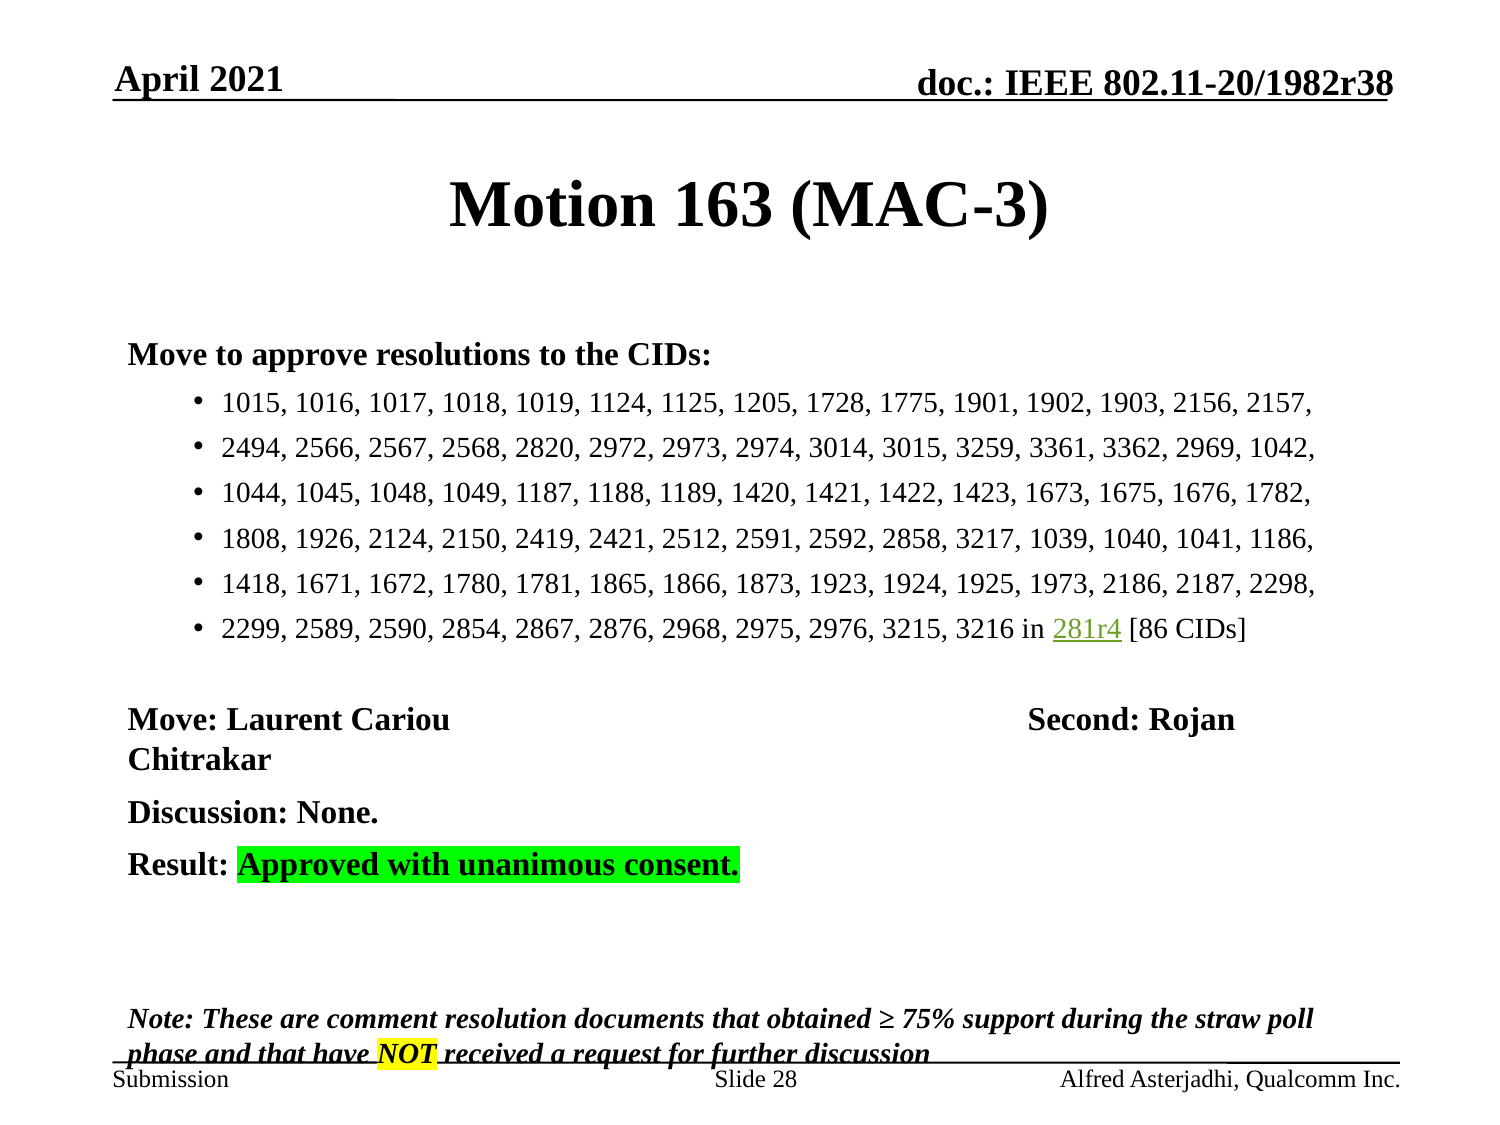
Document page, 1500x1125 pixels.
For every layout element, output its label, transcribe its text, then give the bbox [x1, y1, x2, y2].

slide_number Slide 28 [712, 1061, 800, 1123]
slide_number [114, 54, 423, 100]
footer Alfred Asterjadhi, Qualcomm Inc. [878, 1061, 1402, 1093]
list Move to approve resolutions to the CIDs: 1015, 1016, 1017, 1018, 1019, 1124, 1125, 1205, 1728, 1775, 1901, 1902, 1903, 2156, 2157, 2494, 2566, 2567, 2568, 2820, 2972, 2973, 2974, 3014, 3015, 3259, 3361, 3362, 2969, 1042, 1044, 1045, 1048, 1049, 1187, 1188, 1189, 1420, 1421, 1422, 1423, 1673, 1675, 1676, 1782, 1808, 1926, 2124, 2150, 2419, 2421, 2512, 2591, 2592, 2858, 3217, 1039, 1040, 1041, 1186, 1418, 1671, 1672, 1780, 1781, 1865, 1866, 1873, 1923, 1924, 1925, 1973, 2186, 2187, 2298, 2299, 2589, 2590, 2854, 2867, 2876, 2968, 2975, 2976, 3215, 3216 in 281r4 [86 CIDs] Move: Laurent Cariou Second: Rojan Chitrakar Discussion: None. Result: Approved with unanimous consent. Note: These are comment resolution documents that obtained ≥ 75% support during the straw poll phase and that have NOT received a request for further discussion [112, 324, 1388, 1063]
title Motion 163 (MAC-3) [112, 112, 1388, 288]
